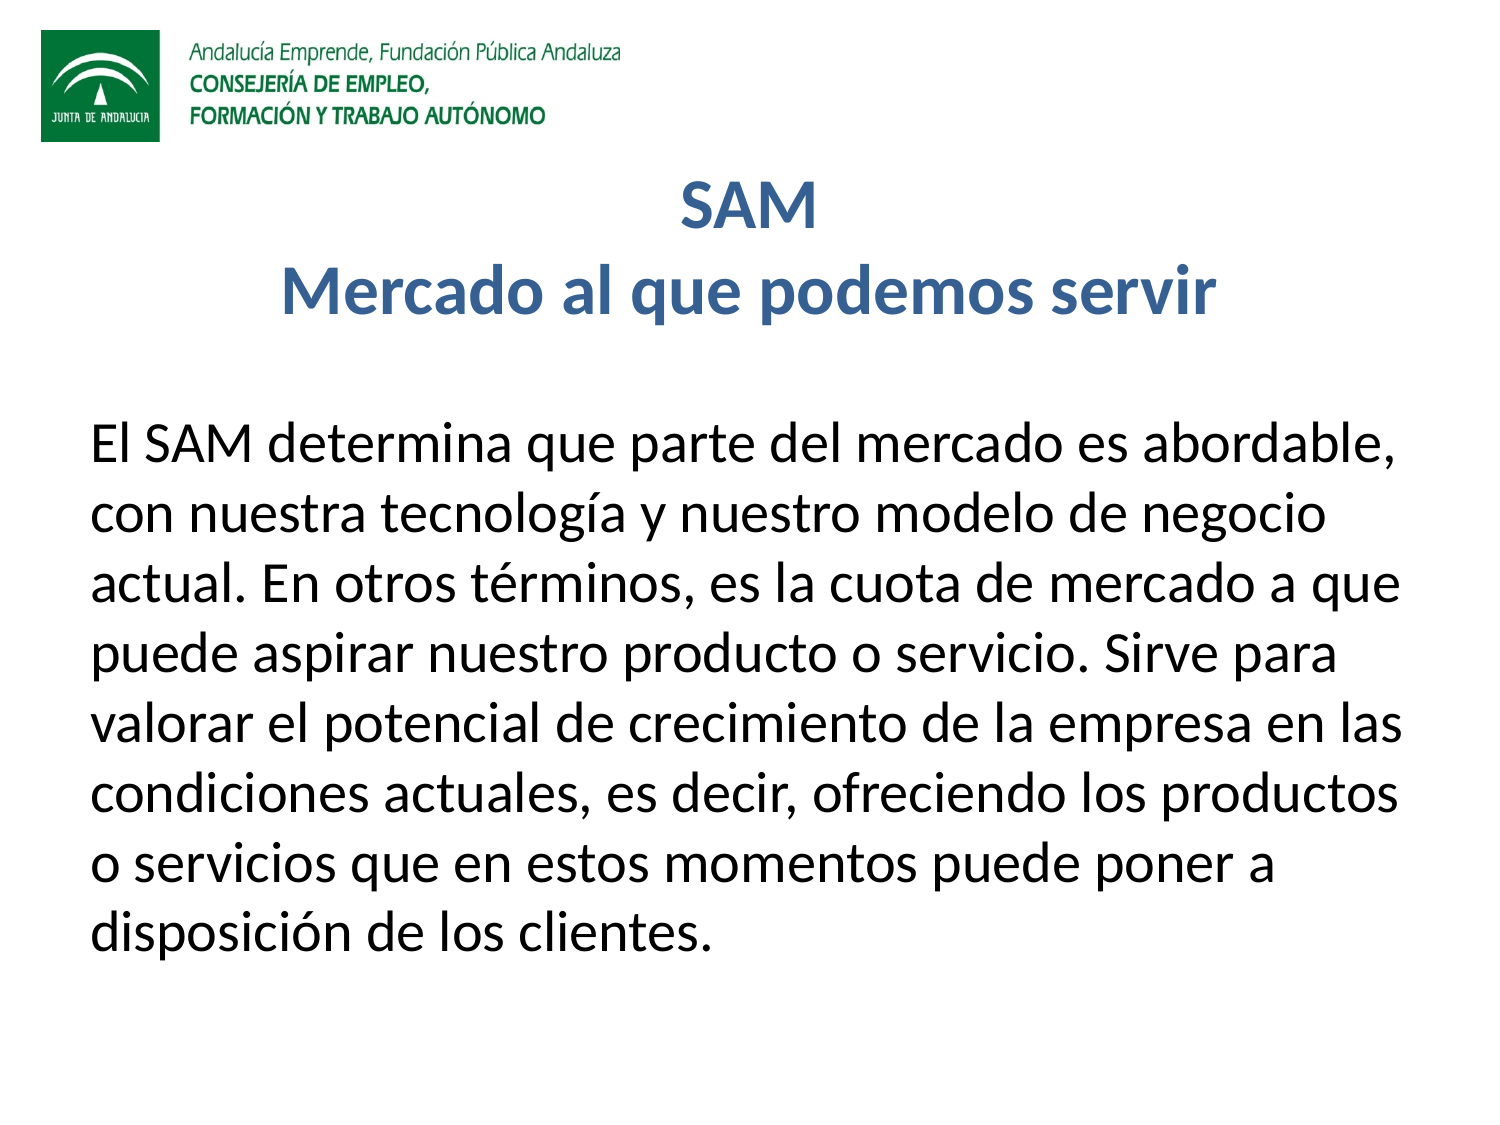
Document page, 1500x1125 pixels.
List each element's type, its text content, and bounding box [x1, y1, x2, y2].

list El SAM determina que parte del mercado es abordable, con nuestra tecnología y nuestro modelo de negocio actual. En otros términos, es la cuota de mercado a que puede aspirar nuestro producto o servicio. Sirve para valorar el potencial de crecimiento de la empresa en las condiciones actuales, es decir, ofreciendo los productos o servicios que en estos momentos puede poner a disposición de los clientes. [75, 397, 1425, 1005]
picture [40, 30, 620, 143]
title SAM Mercado al que podemos servir [75, 149, 1425, 337]
